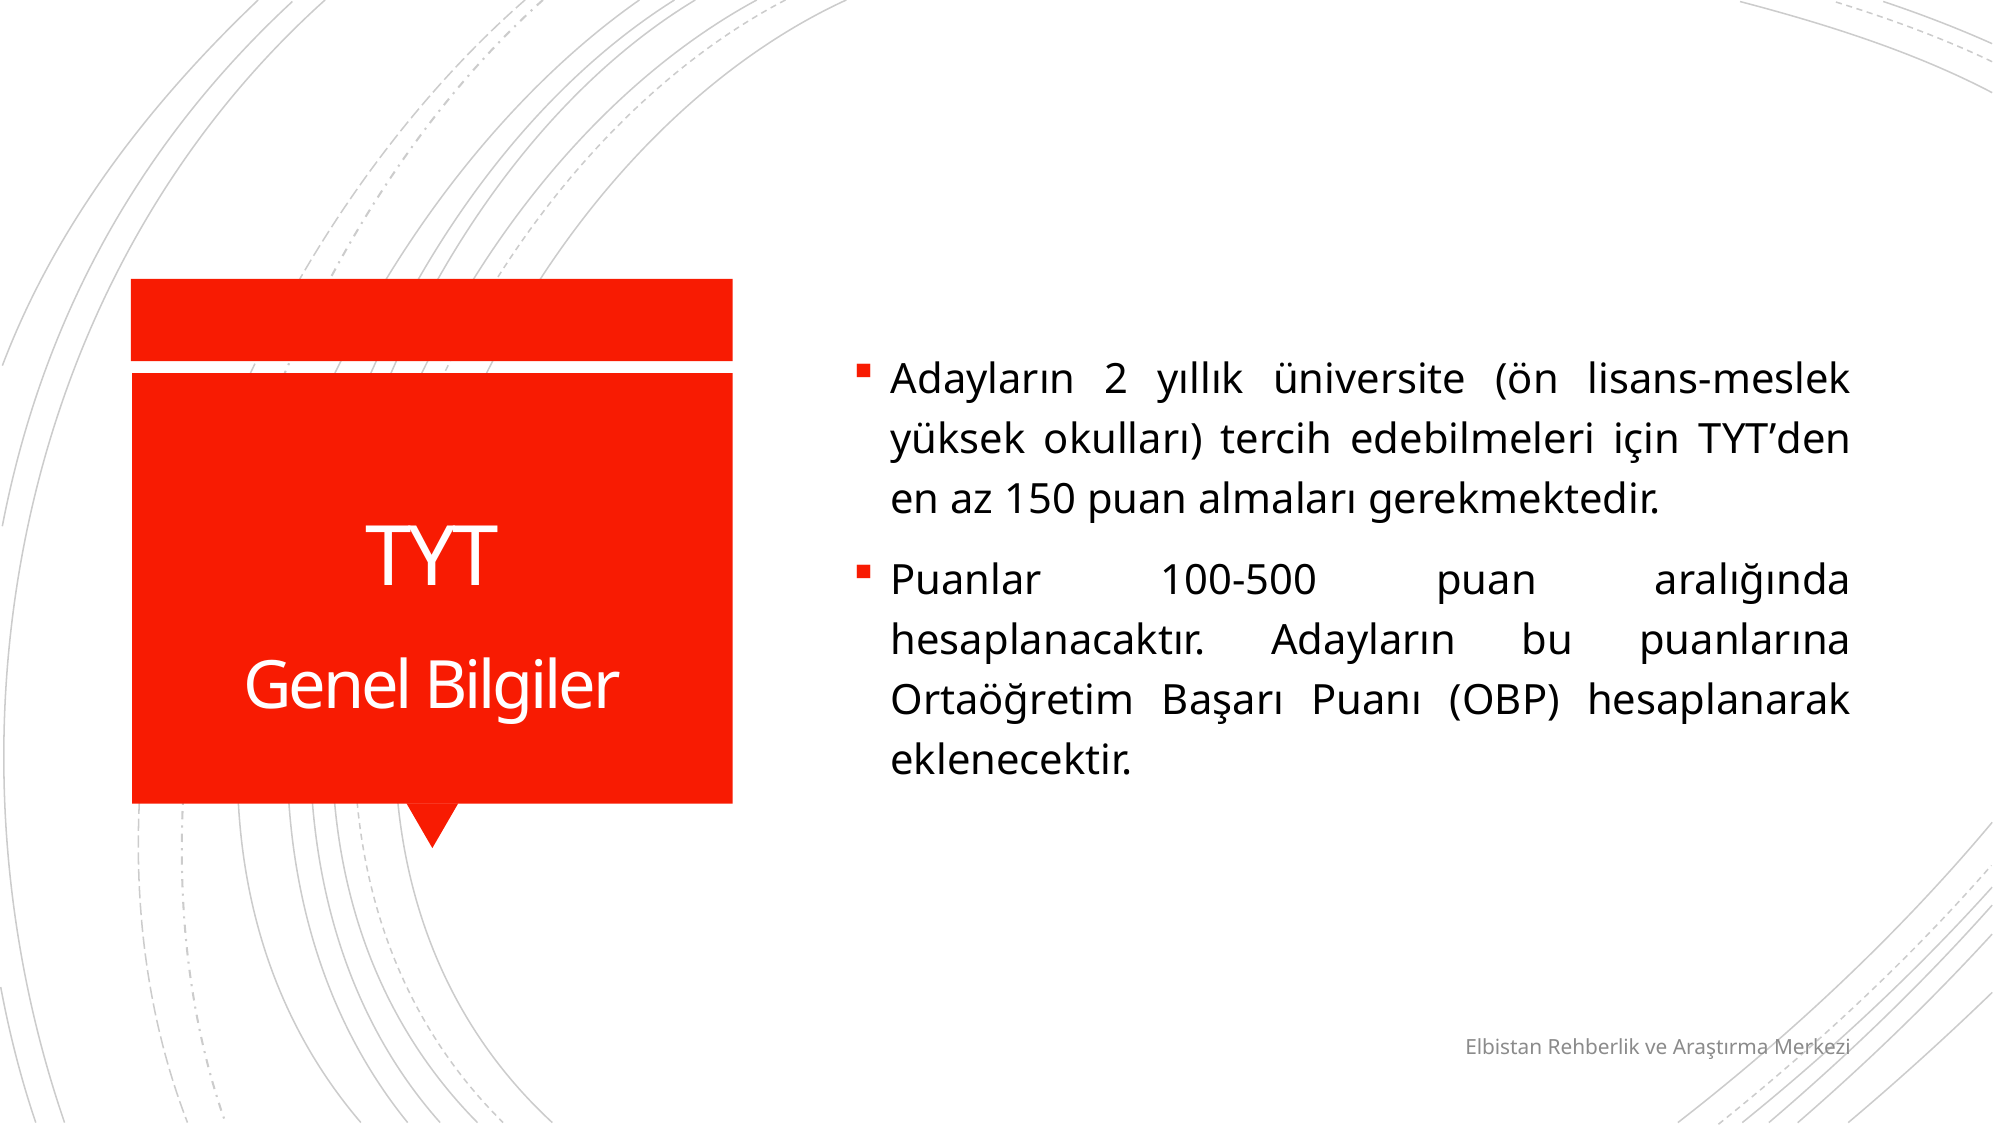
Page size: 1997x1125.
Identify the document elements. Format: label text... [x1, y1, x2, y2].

list Adayların 2 yıllık üniversite (ön lisans-meslek yüksek okulları) tercih edebilmeleri için TYT’den en az 150 puan almaları gerekmektedir. Puanlar 100-500 puan aralığında hesaplanacaktır. Adayların bu puanlarına Ortaöğretim Başarı Puanı (OBP) hesaplanarak eklenecektir. [838, 131, 1867, 993]
footer Elbistan Rehberlik ve Araştırma Merkezi [131, 1021, 1866, 1074]
title TYT Genel Bilgiler [145, 385, 719, 789]
